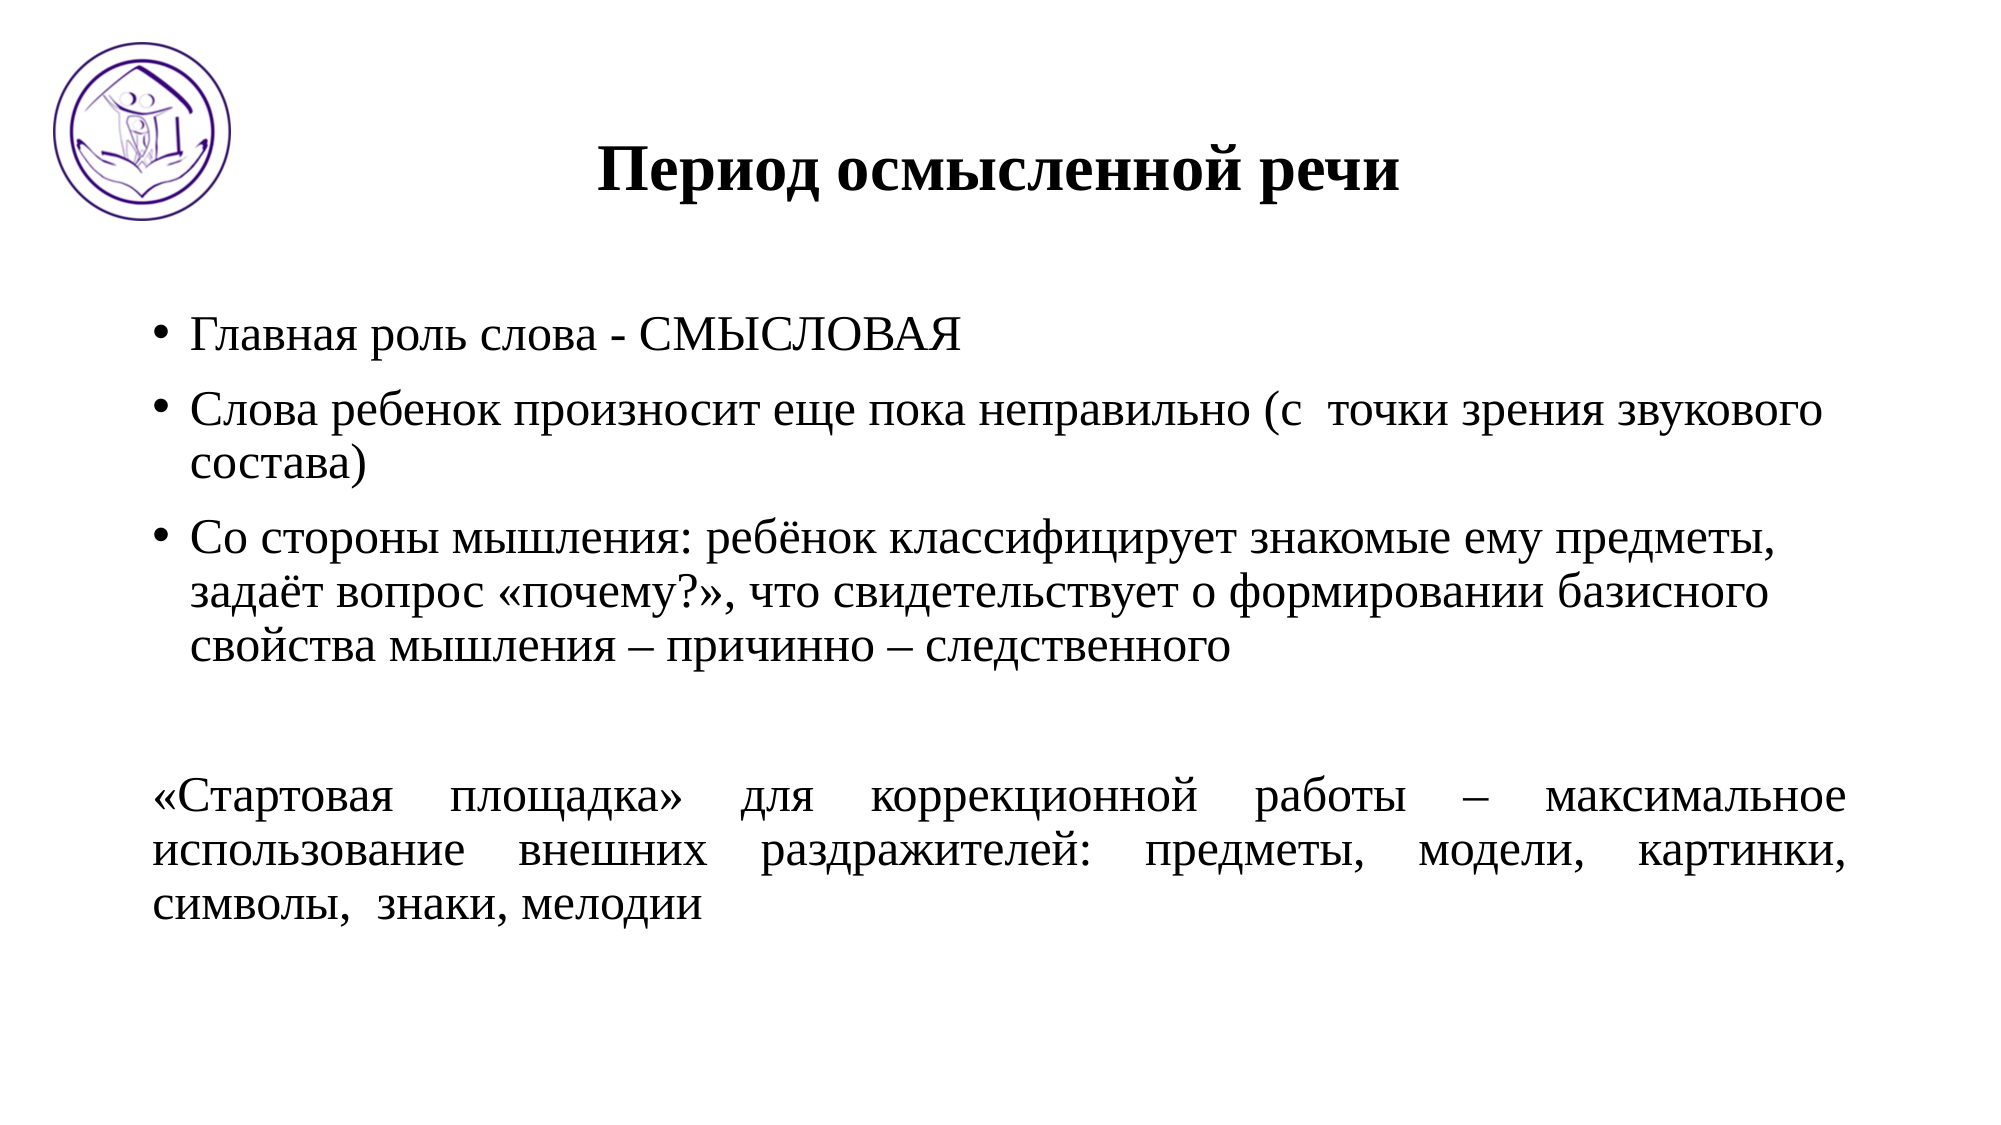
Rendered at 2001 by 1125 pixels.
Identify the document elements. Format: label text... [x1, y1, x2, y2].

list Главная роль слова - СМЫСЛОВАЯ Слова ребенок произносит еще пока неправильно (с точки зрения звукового состава) Со стороны мышления: ребёнок классифицирует знакомые ему предметы, задаёт вопрос «почему?», что свидетельствует о формировании базисного свойства мышления – причинно – следственного «Стартовая площадка» для коррекционной работы – максимальное использование внешних раздражителей: предметы, модели, картинки, символы, знаки, мелодии [137, 299, 1863, 1014]
picture [53, 42, 231, 221]
title Период осмысленной речи [137, 59, 1863, 278]
